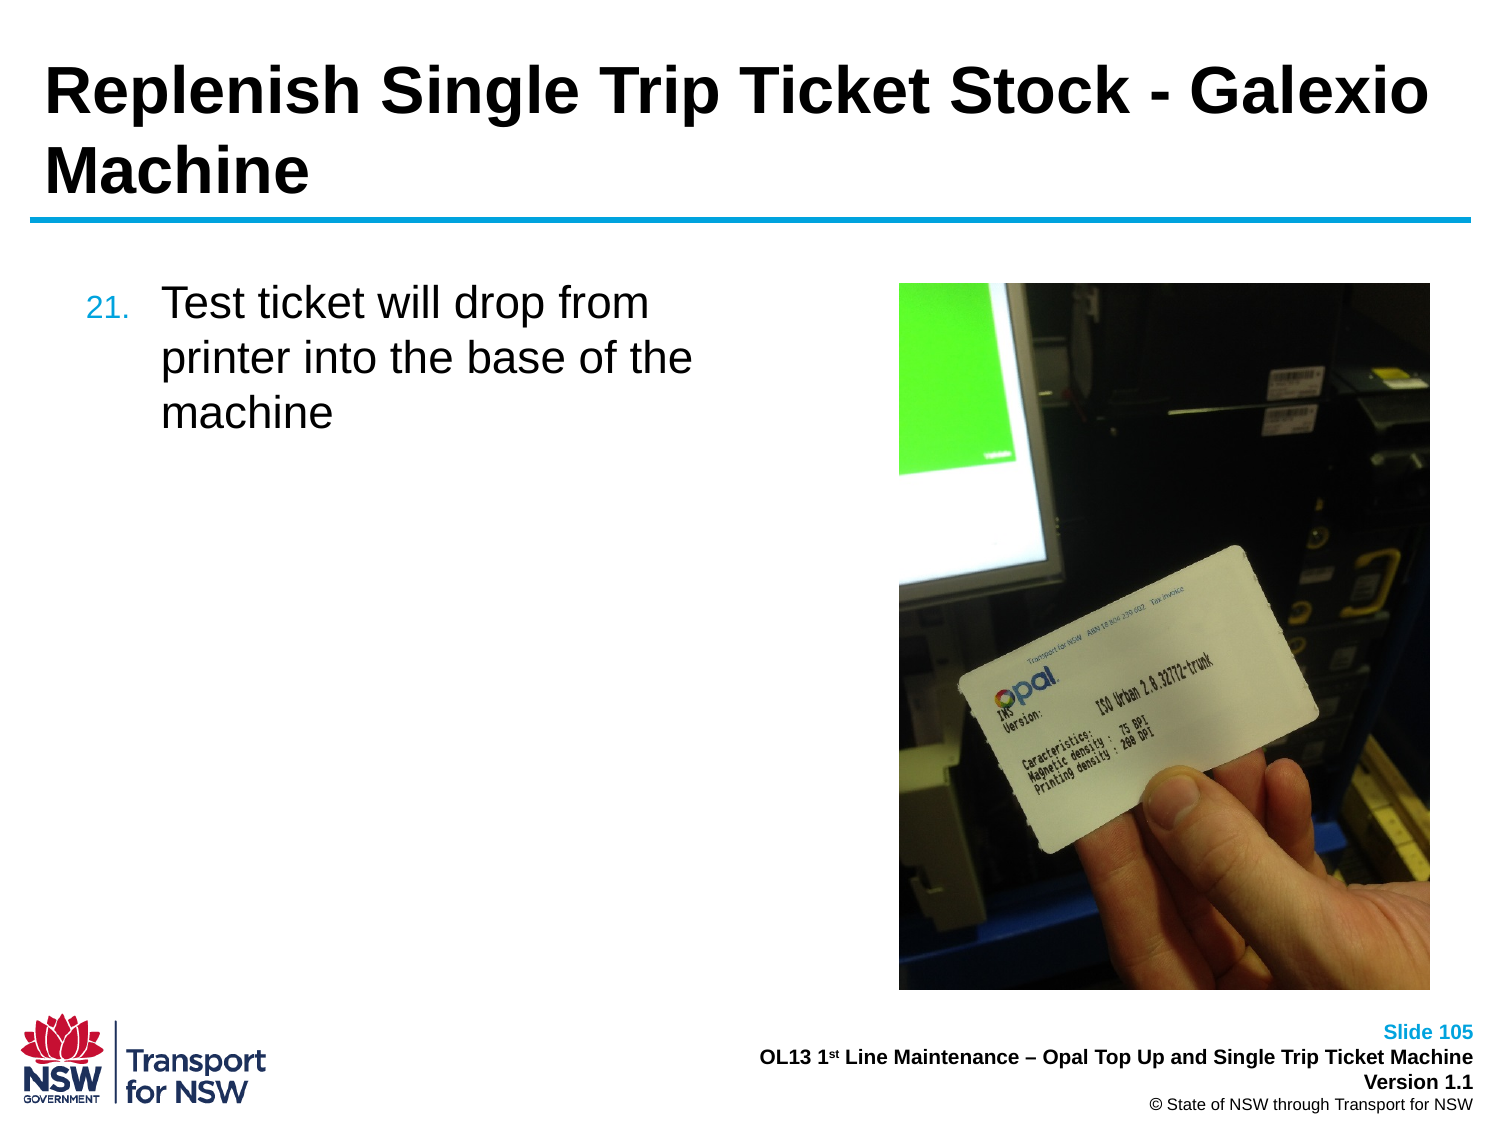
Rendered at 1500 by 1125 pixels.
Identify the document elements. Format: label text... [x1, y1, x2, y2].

picture [899, 283, 1430, 991]
title Replenish Single Trip Ticket Stock - Galexio Machine [29, 45, 1471, 209]
list Test ticket will drop from printer into the base of the machine [70, 265, 734, 1009]
picture [17, 1011, 268, 1105]
